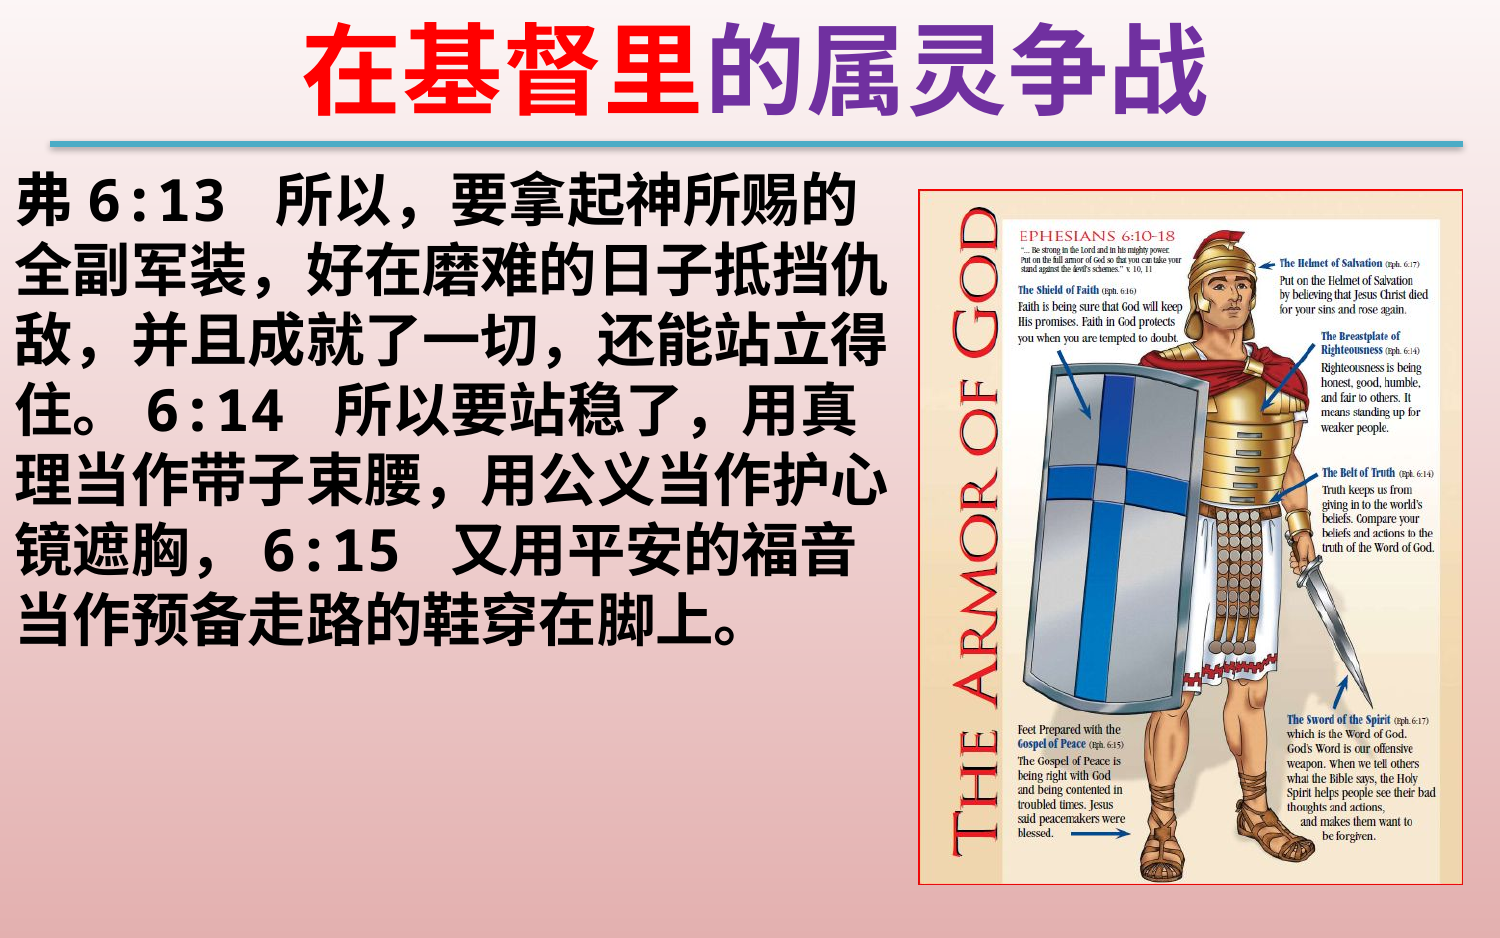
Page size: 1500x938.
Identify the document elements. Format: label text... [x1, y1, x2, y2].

text_box 弗6:13 所以，要拿起神所赐的全副军装，好在磨难的日子抵挡仇敌，并且成就了一切，还能站立得住。6:14 所以要站稳了，用真理当作带子束腰，用公义当作护心镜遮胸，6:15 又用平安的福音当作预备走路的鞋穿在脚上。 [0, 153, 918, 662]
picture [918, 189, 1463, 886]
text_box 在基督里的属灵争战 [286, 0, 1225, 135]
